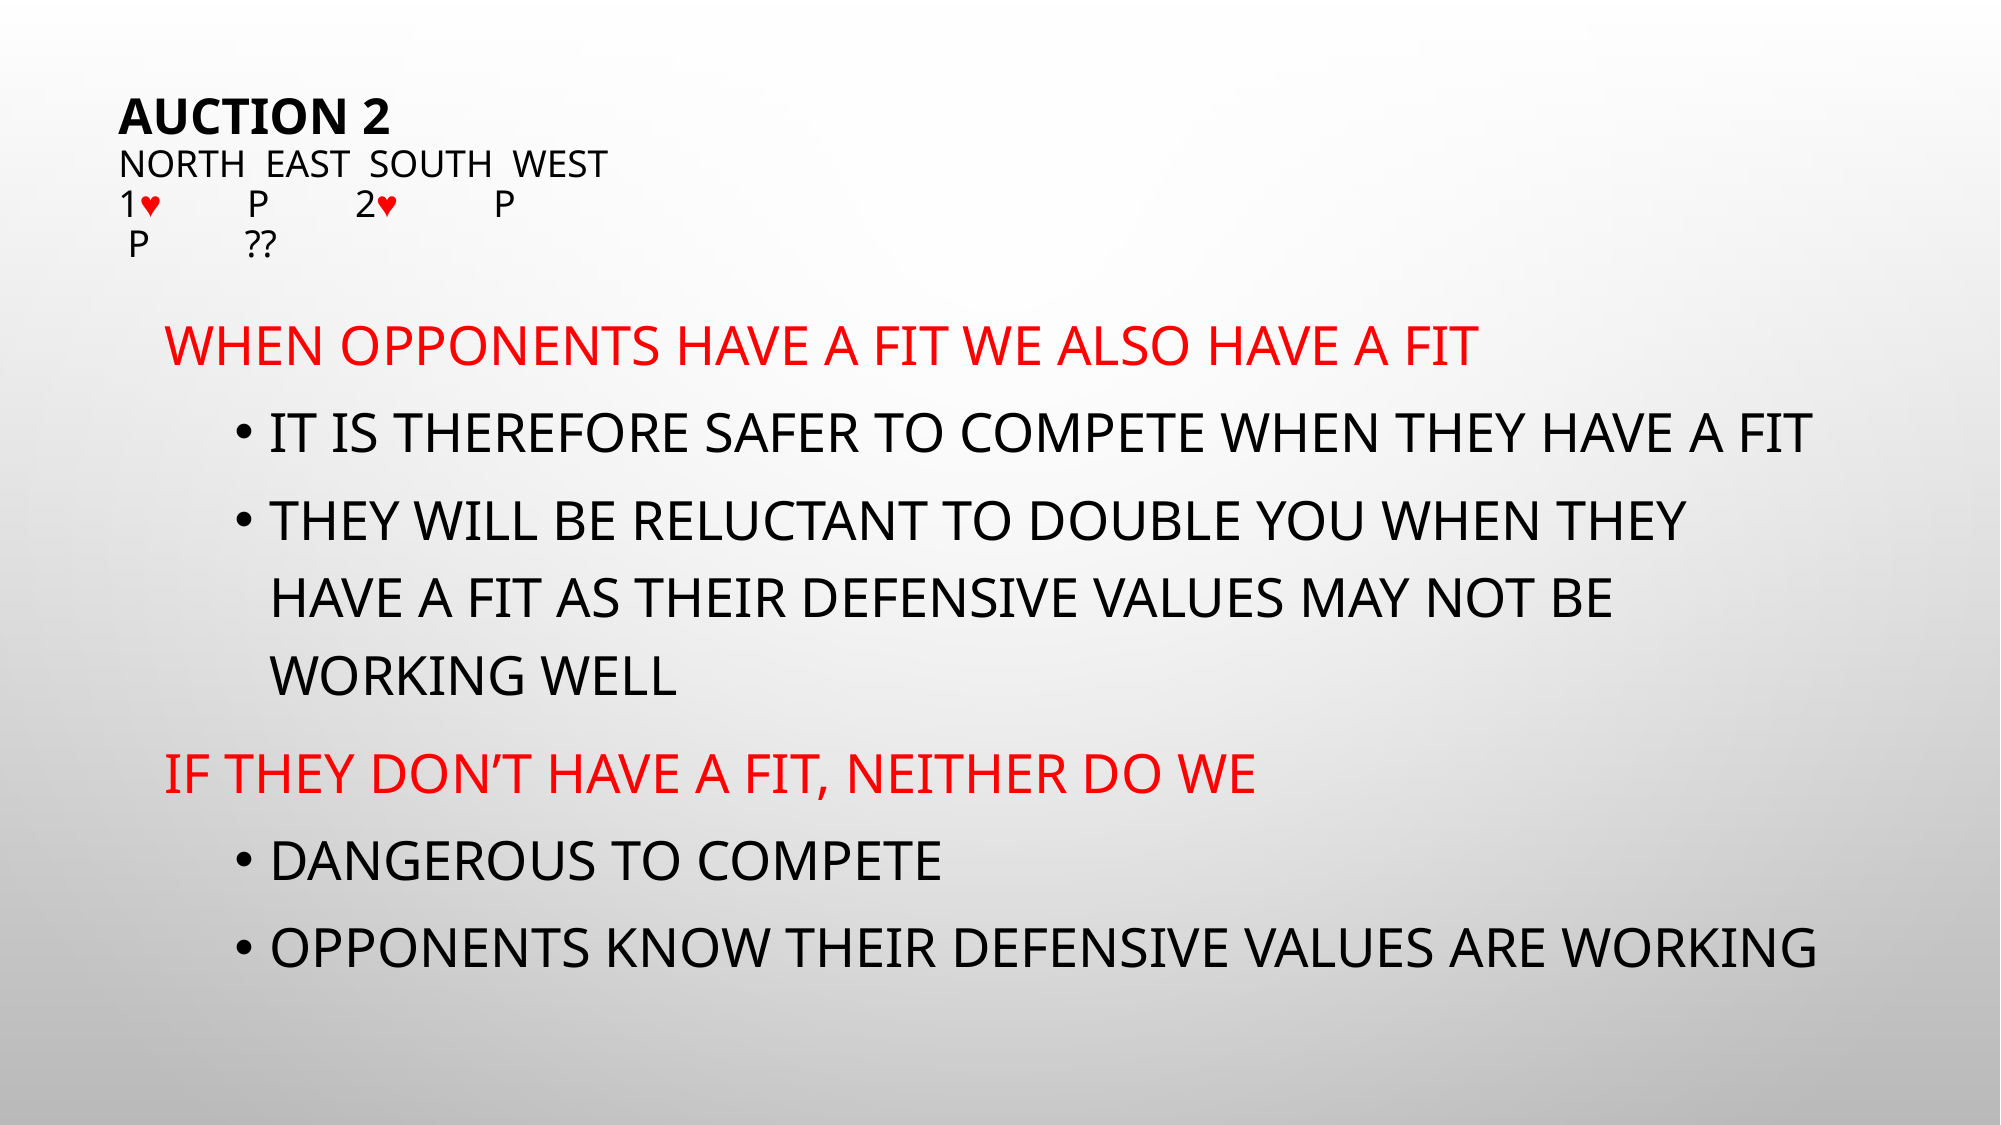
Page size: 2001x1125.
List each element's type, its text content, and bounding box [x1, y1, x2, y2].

title Auction 2 North East South West 1♥ P 2♥ P P ?? [103, 30, 1804, 318]
picture [0, 0, 2000, 1125]
list When opponents have a fit we also have a fit It is therefore safer to compete WHEN they have a fit They will be reluctant to double you when they have a fit as their defensive values may not be working well If they don’t have a fit, neither do we Dangerous to compete Opponents know their defensive values are working [149, 215, 1851, 1095]
